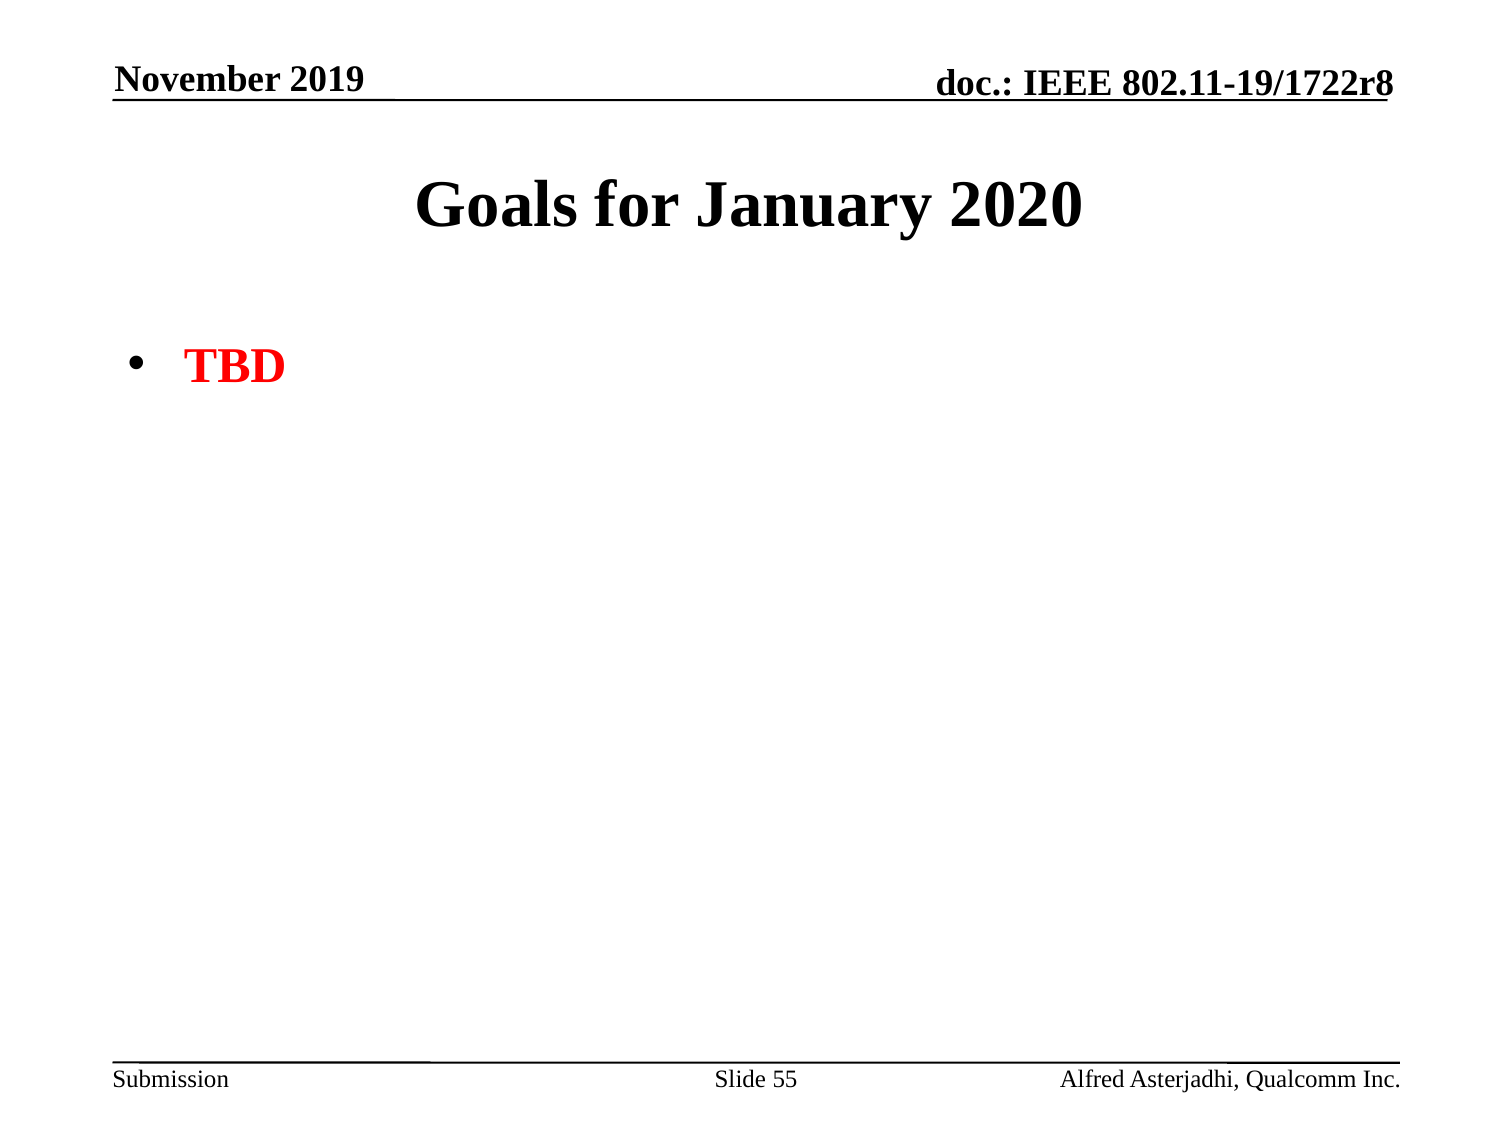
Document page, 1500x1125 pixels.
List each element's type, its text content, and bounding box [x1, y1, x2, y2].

slide_number Slide 55 [712, 1061, 800, 1123]
footer Alfred Asterjadhi, Qualcomm Inc. [878, 1061, 1402, 1093]
list TBD [112, 324, 1388, 1000]
title Goals for January 2020 [112, 112, 1388, 288]
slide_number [114, 54, 423, 100]
